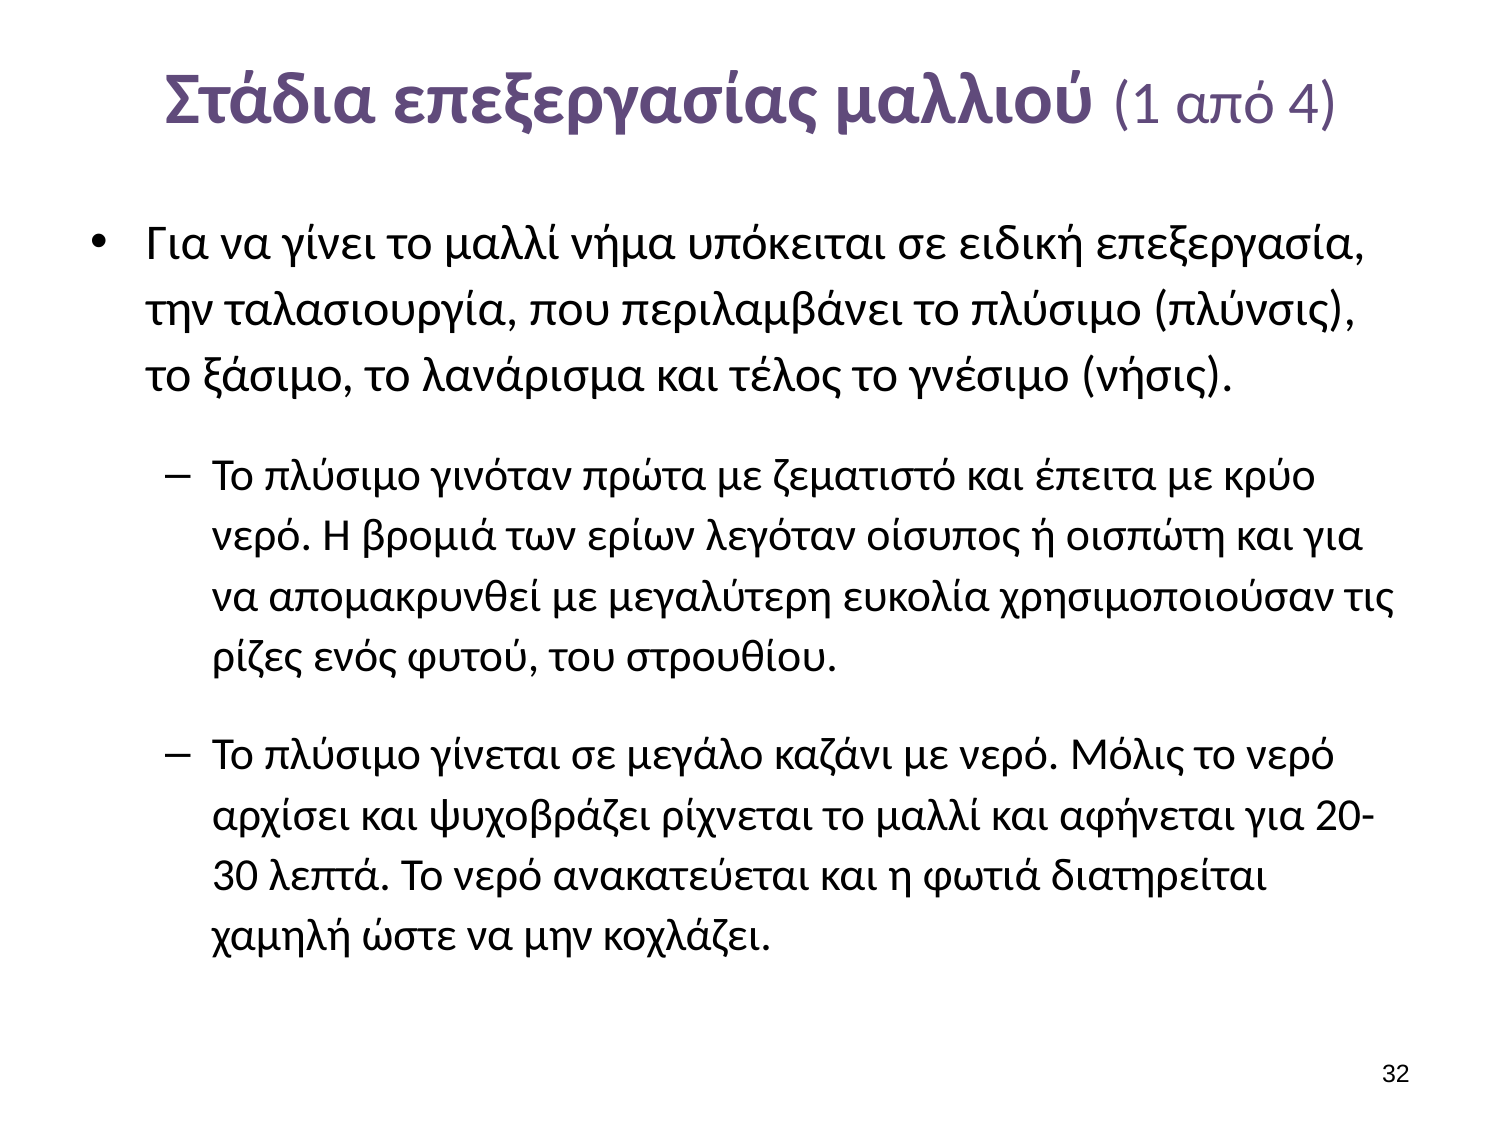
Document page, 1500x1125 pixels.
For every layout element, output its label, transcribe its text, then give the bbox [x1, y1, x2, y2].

slide_number 31 [1074, 1042, 1425, 1103]
title Στάδια επεξεργασίας μαλλιού (1 από 4) [76, 19, 1427, 169]
list Για να γίνει το μαλλί νήμα υπόκειται σε ειδική επεξεργασία, την ταλασιουργία, που περιλαμβάνει το πλύσιμο (πλύνσις), το ξάσιμο, το λανάρισμα και τέλος το γνέσιμο (νήσις). Το πλύσιμο γινόταν πρώτα με ζεματιστό και έπειτα με κρύο νερό. Η βρομιά των ερίων λεγόταν οίσυπος ή οισπώτη και για να απομακρυνθεί με μεγαλύτερη ευκολία χρησιμοποιούσαν τις ρίζες ενός φυτού, του στρουθίου. Το πλύσιμο γίνεται σε μεγάλο καζάνι με νερό. Μόλις το νερό αρχίσει και ψυχοβράζει ρίχνεται το μαλλί και αφήνεται για 20-30 λεπτά. Το νερό ανακατεύεται και η φωτιά διατηρείται χαμηλή ώστε να μην κοχλάζει. [75, 196, 1425, 1024]
